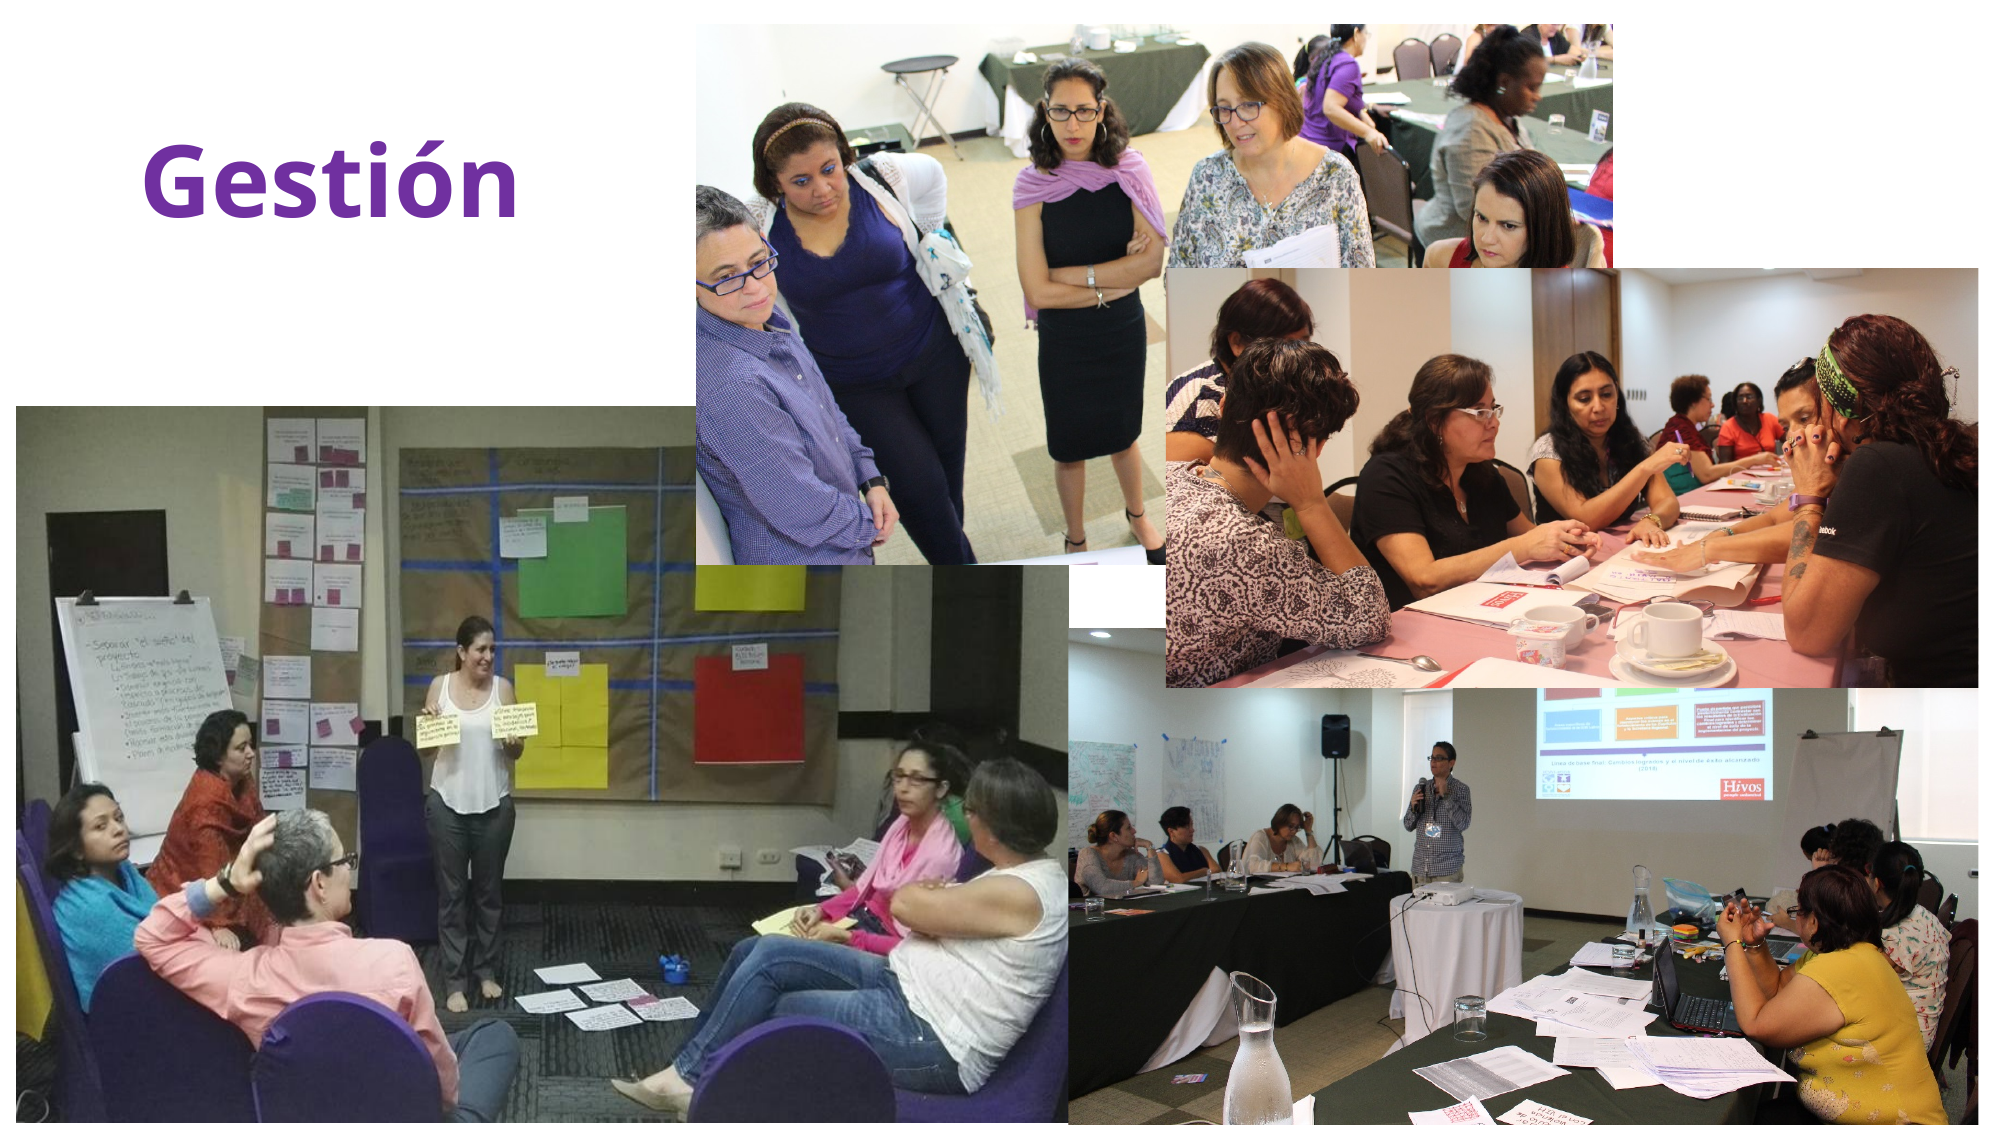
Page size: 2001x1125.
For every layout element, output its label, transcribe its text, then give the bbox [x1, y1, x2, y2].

picture [16, 24, 1979, 1125]
text_box Gestión [0, 109, 696, 247]
